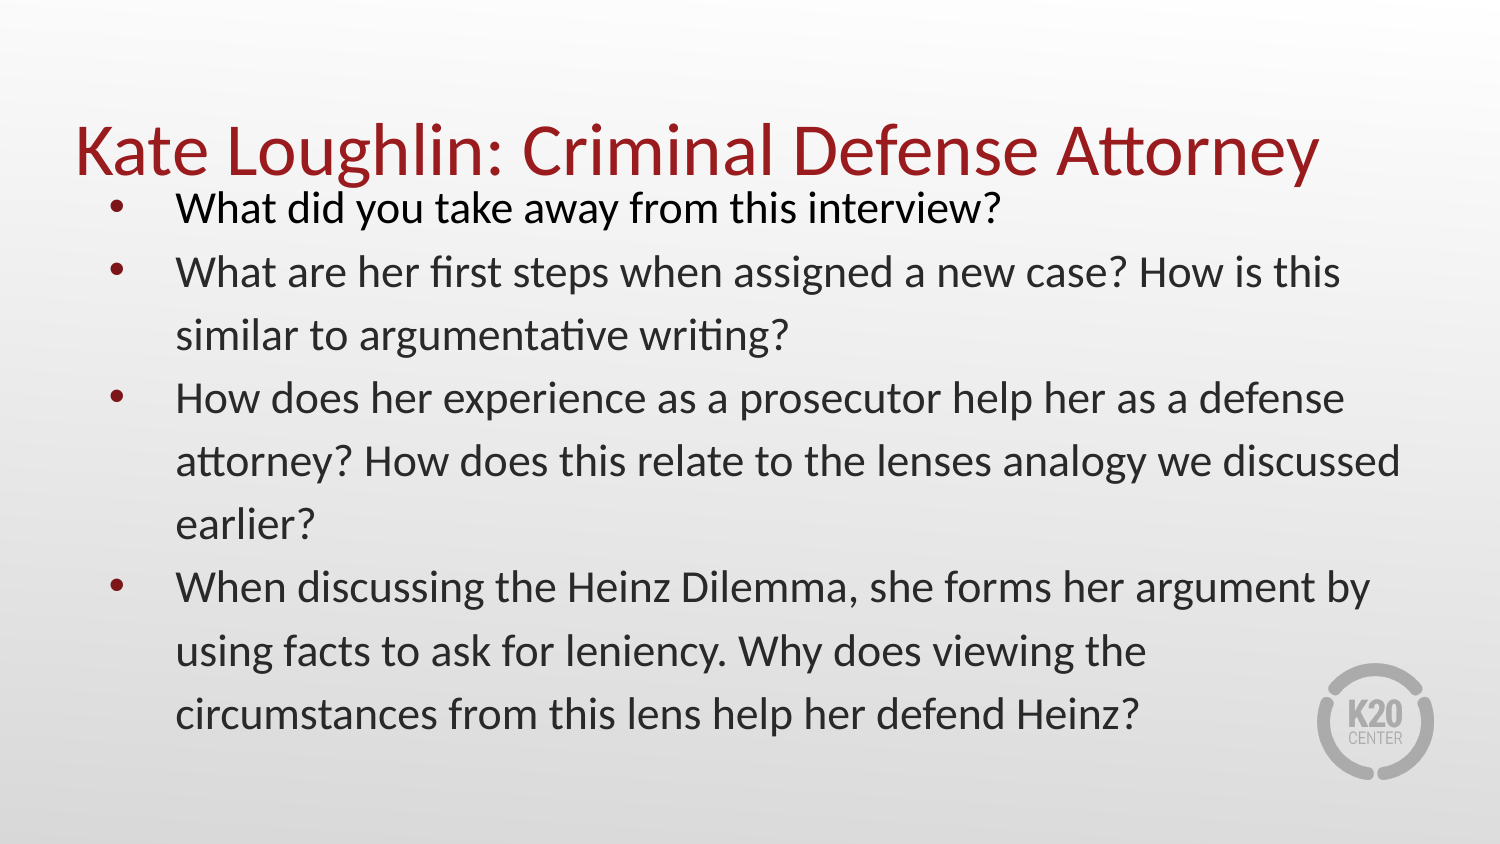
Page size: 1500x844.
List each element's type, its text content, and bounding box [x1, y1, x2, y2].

picture [1300, 646, 1451, 797]
title Kate Loughlin: Criminal Defense Attorney [75, 50, 1425, 191]
list What did you take away from this interview? What are her first steps when assigned a new case? How is this similar to argumentative writing? How does her experience as a prosecutor help her as a defense attorney? How does this relate to the lenses analogy we discussed earlier? When discussing the Heinz Dilemma, she forms her argument by using facts to ask for leniency. Why does viewing the circumstances from this lens help her defend Heinz? [75, 191, 1425, 726]
